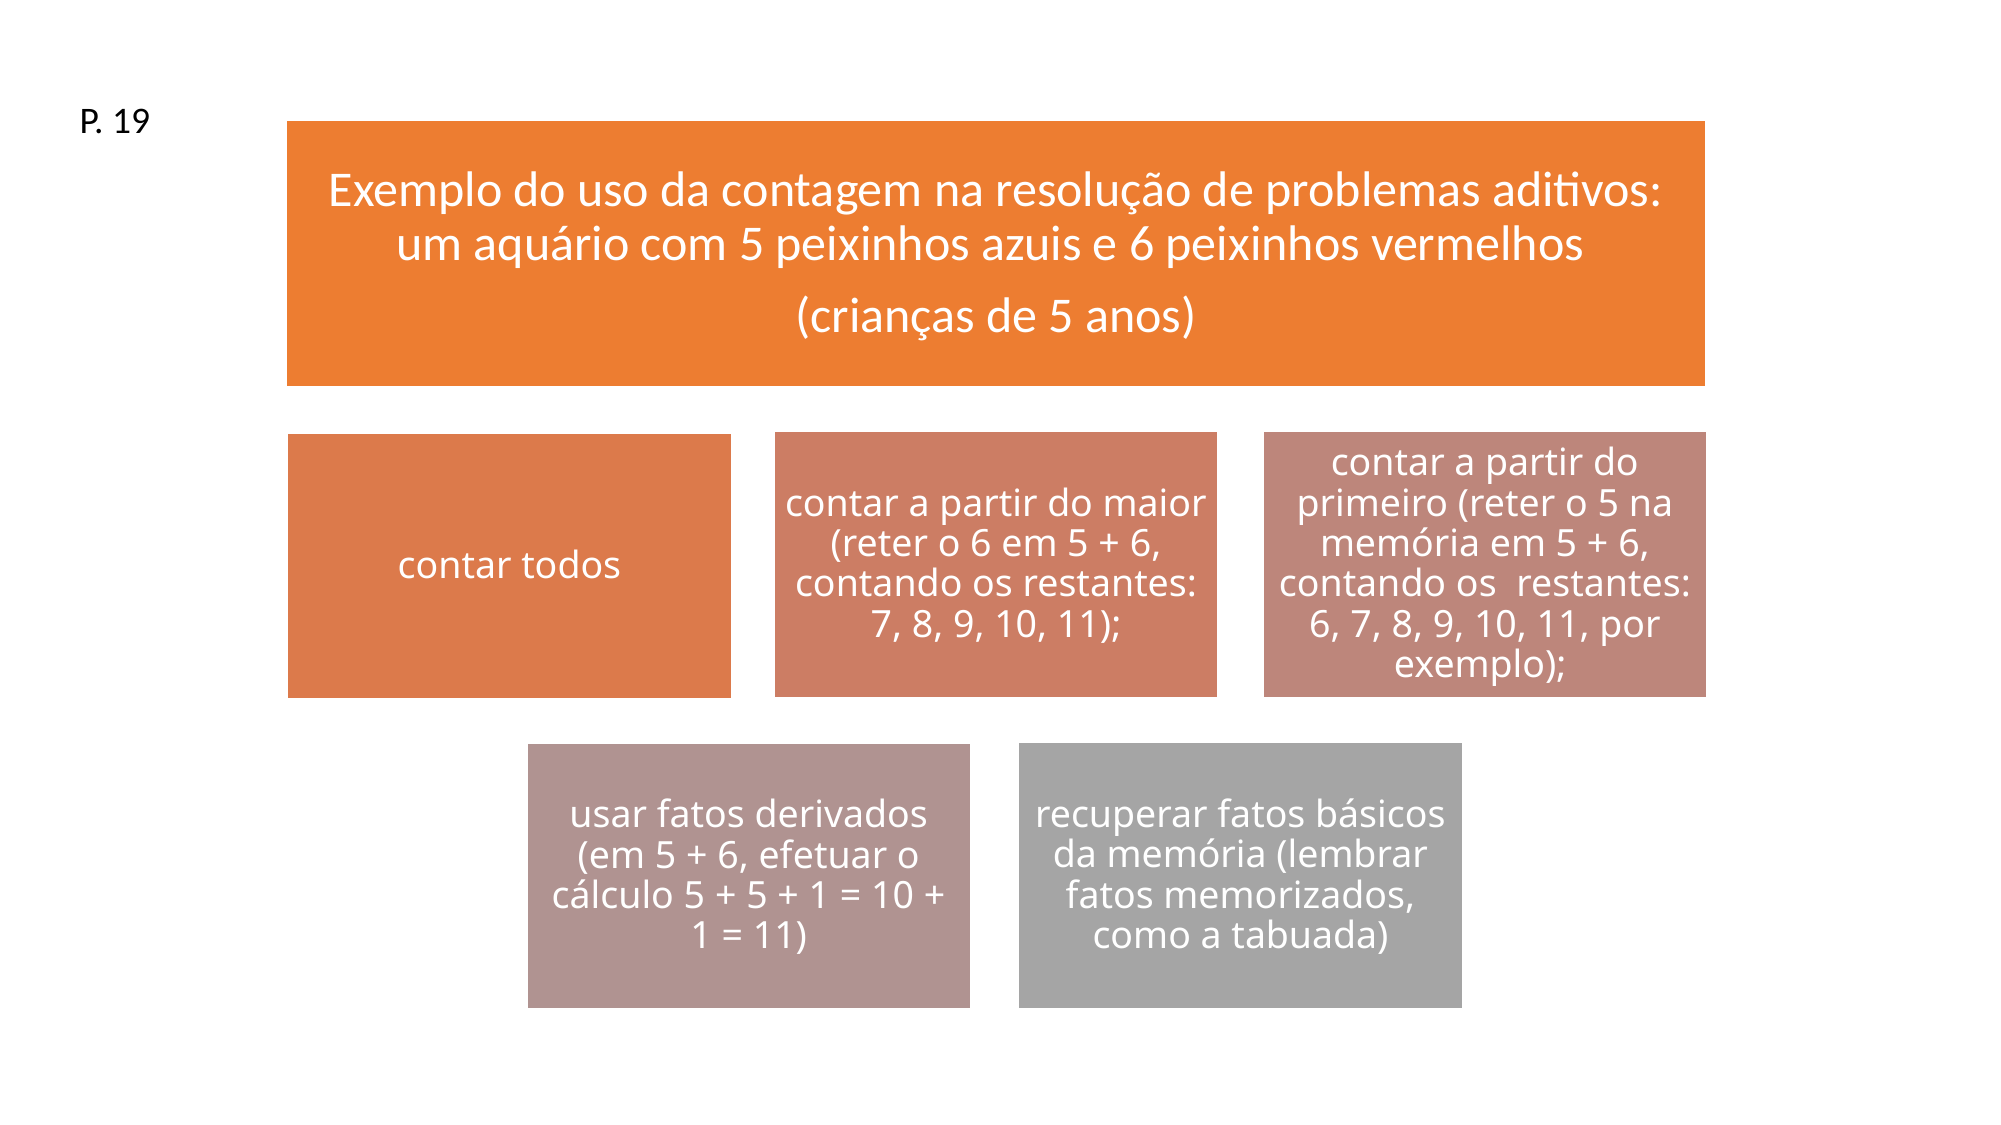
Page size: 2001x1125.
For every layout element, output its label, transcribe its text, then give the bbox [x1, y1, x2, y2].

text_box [172, 119, 1820, 1010]
text_box P. 19 [64, 89, 206, 149]
